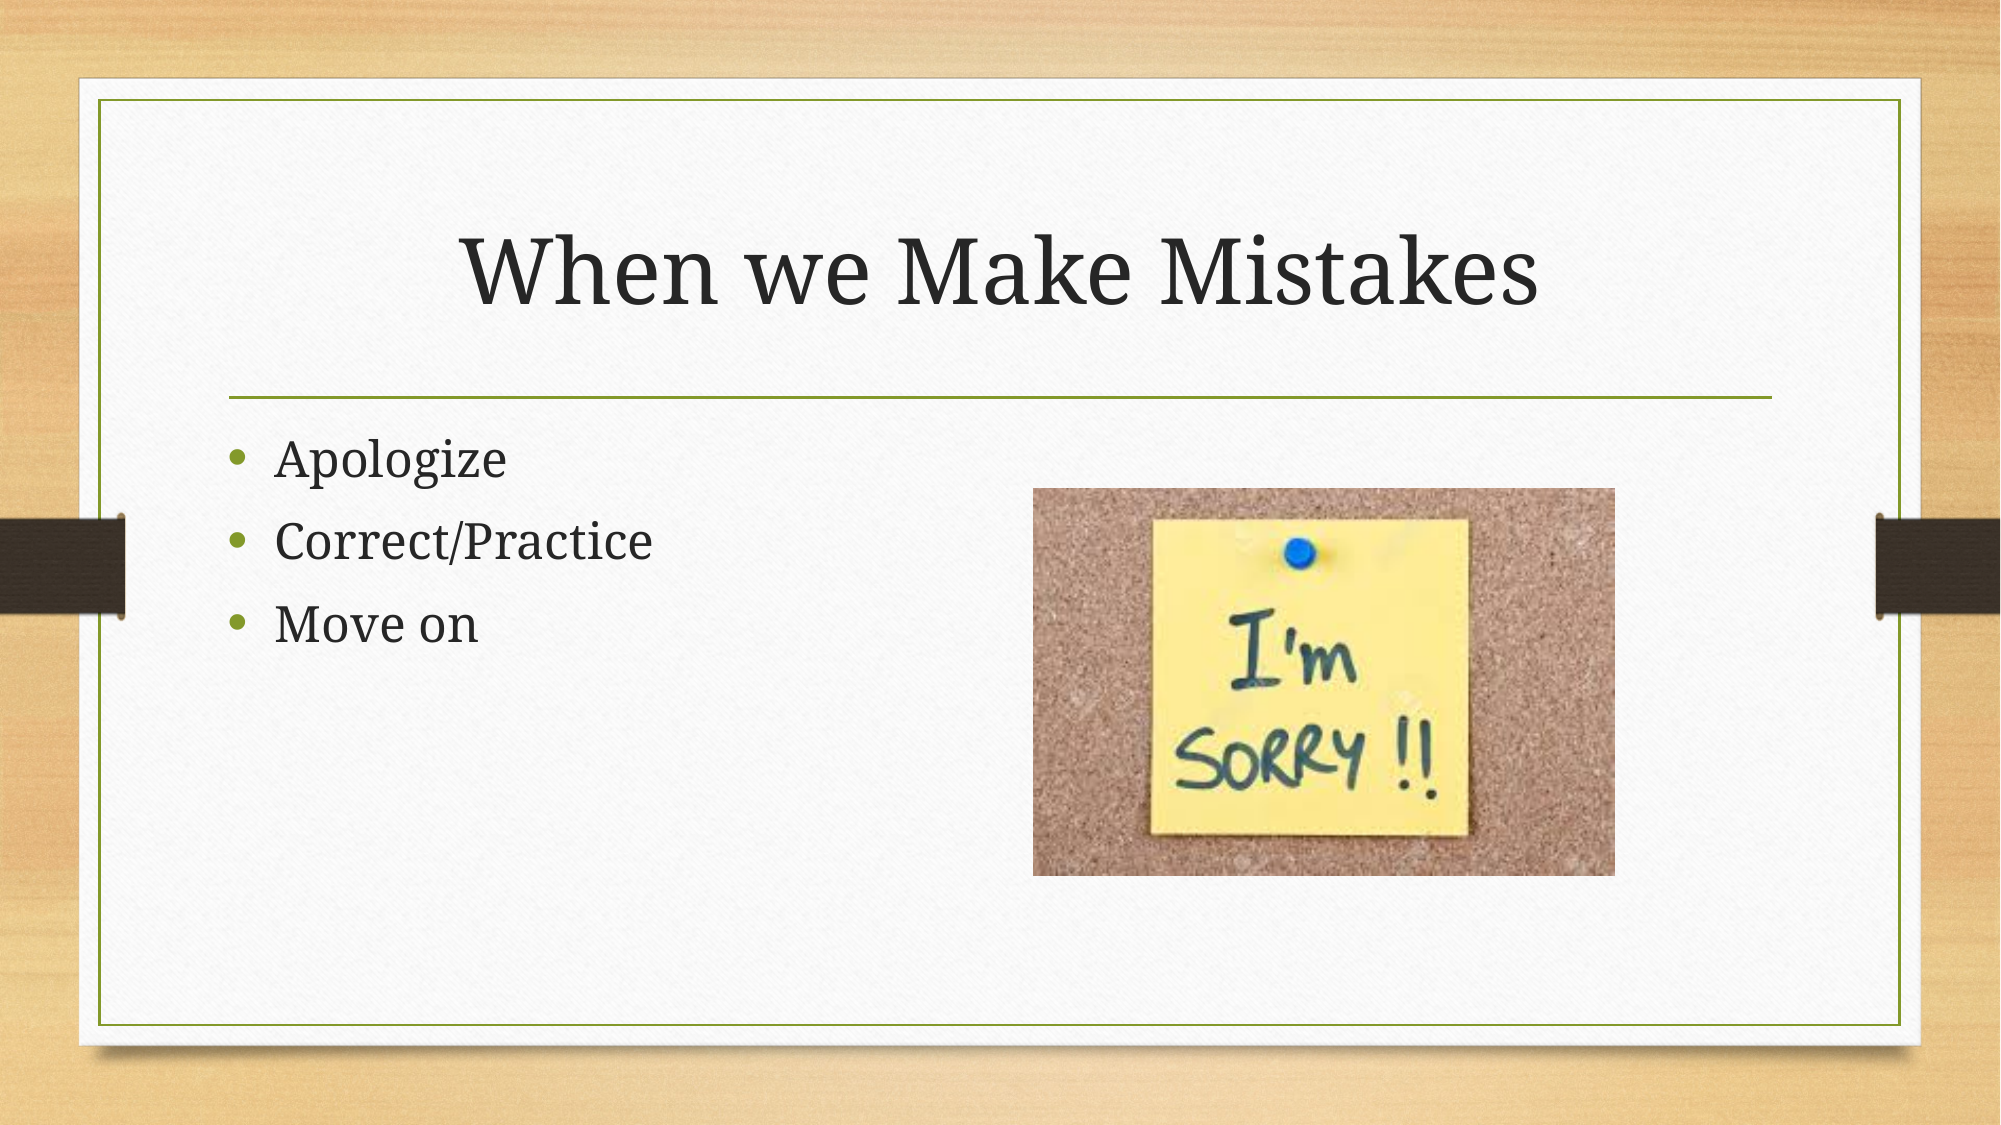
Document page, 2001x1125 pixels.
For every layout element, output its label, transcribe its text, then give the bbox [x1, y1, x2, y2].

picture [0, 0, 2001, 1125]
list Apologize Correct/Practice Move on [212, 419, 1788, 964]
title When we Make Mistakes [212, 161, 1788, 375]
